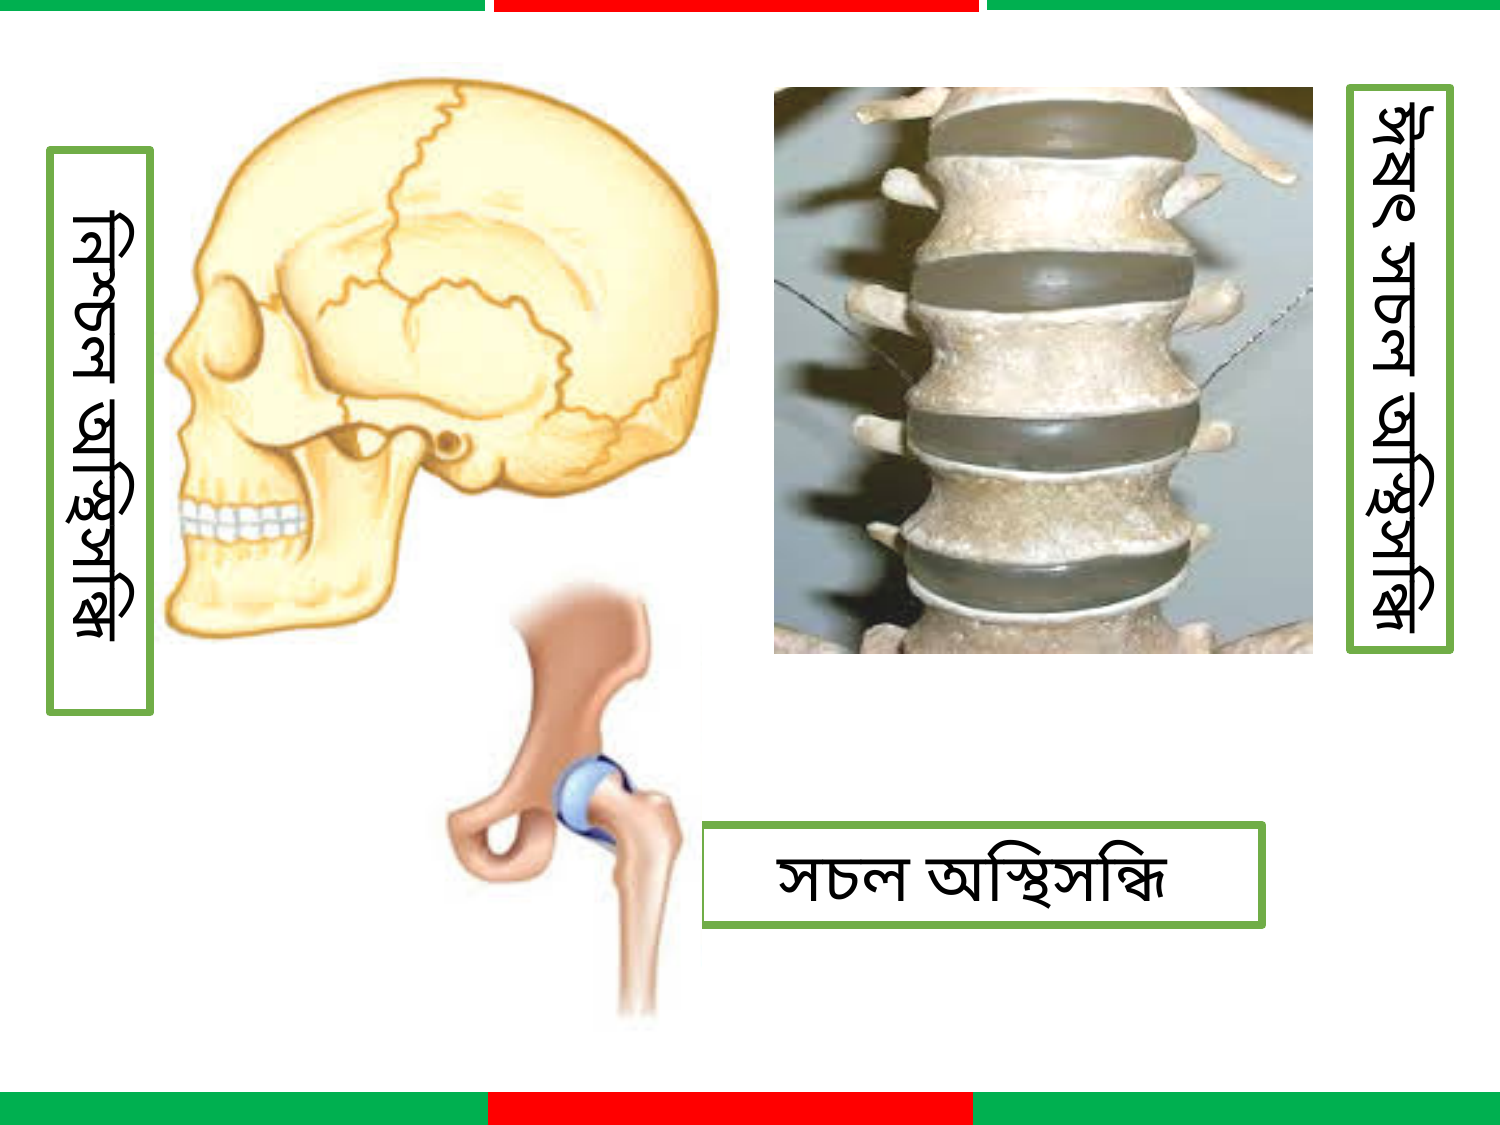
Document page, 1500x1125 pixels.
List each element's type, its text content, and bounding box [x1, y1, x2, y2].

picture [774, 87, 1313, 654]
text_box সচল অস্থিসন্ধি [707, 821, 1266, 929]
text_box নিশ্চল অস্থিসন্ধি [46, 146, 154, 716]
picture [149, 62, 730, 1050]
text_box ঈষৎ সচল অস্থিসন্ধি [1346, 84, 1454, 654]
